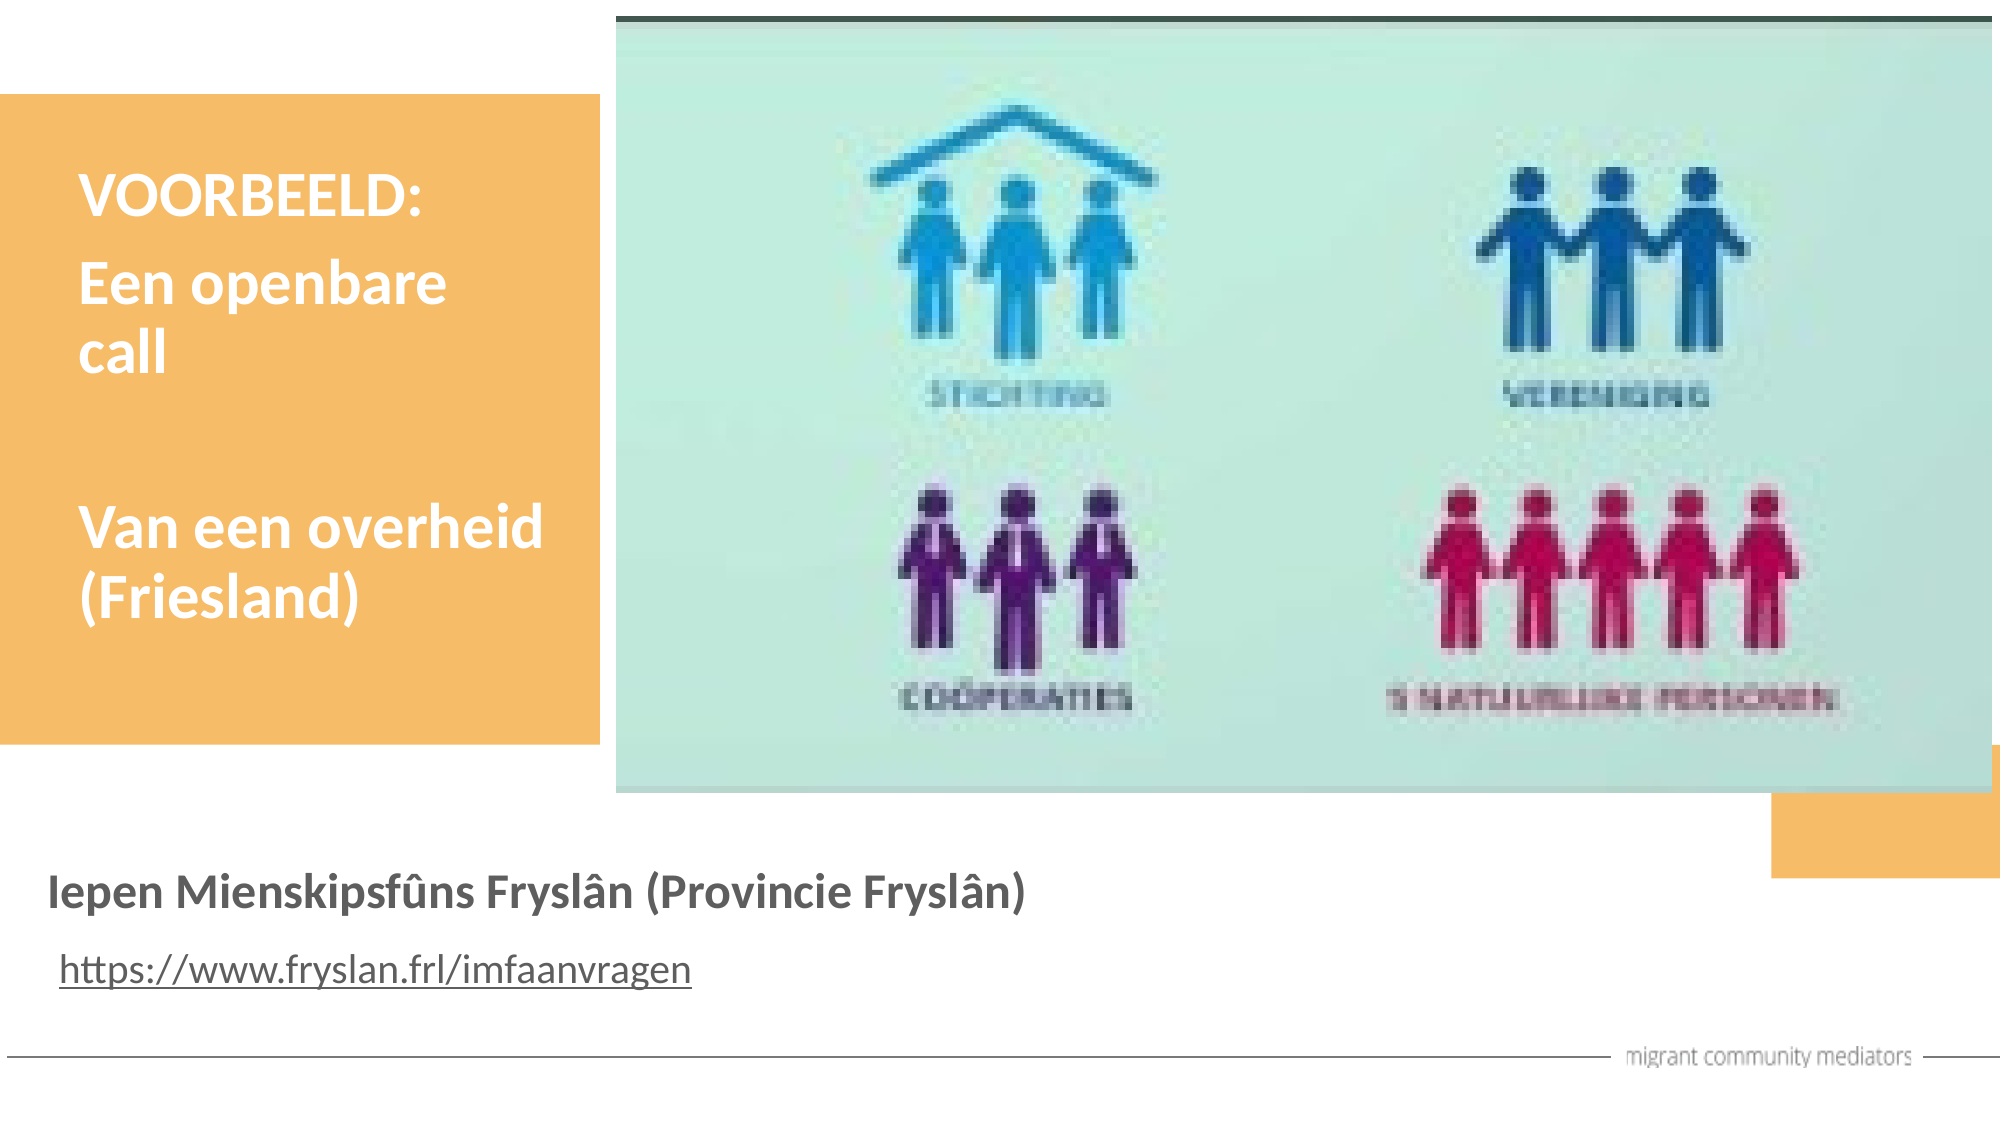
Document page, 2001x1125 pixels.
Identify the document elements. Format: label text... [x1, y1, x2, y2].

list Iepen Mienskipsfûns Fryslân (Provincie Fryslân) https://www.fryslan.frl/imfaanvragen [32, 858, 1828, 1040]
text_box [615, 15, 1993, 794]
list VOORBEELD: Een openbare call Van een overheid (Friesland) [63, 153, 566, 695]
